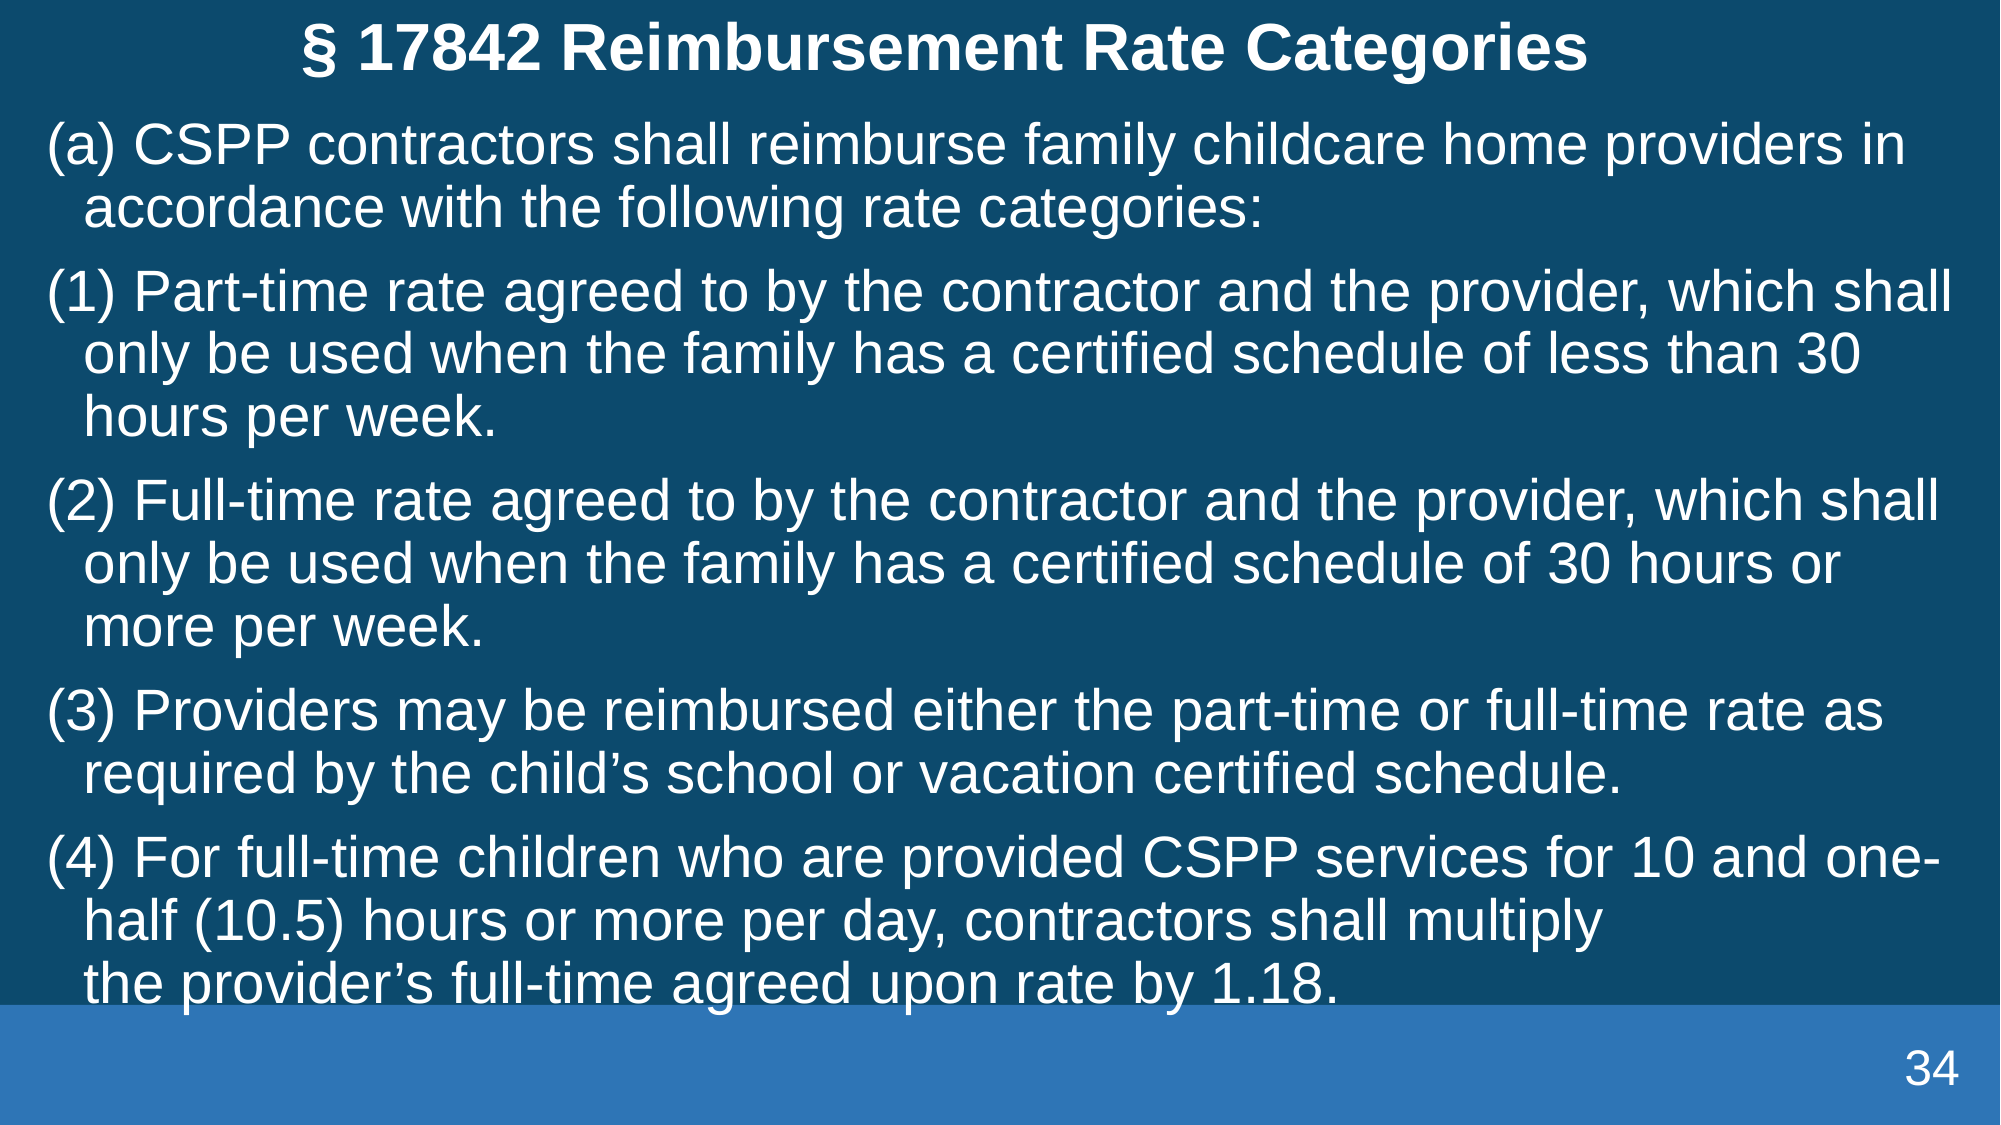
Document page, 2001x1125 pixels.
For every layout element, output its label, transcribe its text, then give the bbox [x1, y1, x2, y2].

list (a) CSPP contractors shall reimburse family childcare home providers in accordance with the following rate categories: (1) Part-time rate agreed to by the contractor and the provider, which shall only be used when the family has a certified schedule of less than 30 hours per week. (2) Full-time rate agreed to by the contractor and the provider, which shall only be used when the family has a certified schedule of 30 hours or more per week. (3) Providers may be reimbursed either the part-time or full-time rate as required by the child’s school or vacation certified schedule. (4) For full-time children who are provided CSPP services for 10 and one-half (10.5) hours or more per day, contractors shall multiply the provider’s full-time agreed upon rate by 1.18. [31, 106, 1979, 931]
title § 17842 Reimbursement Rate Categories [211, 0, 1681, 106]
slide_number 34 [1524, 1035, 1975, 1095]
